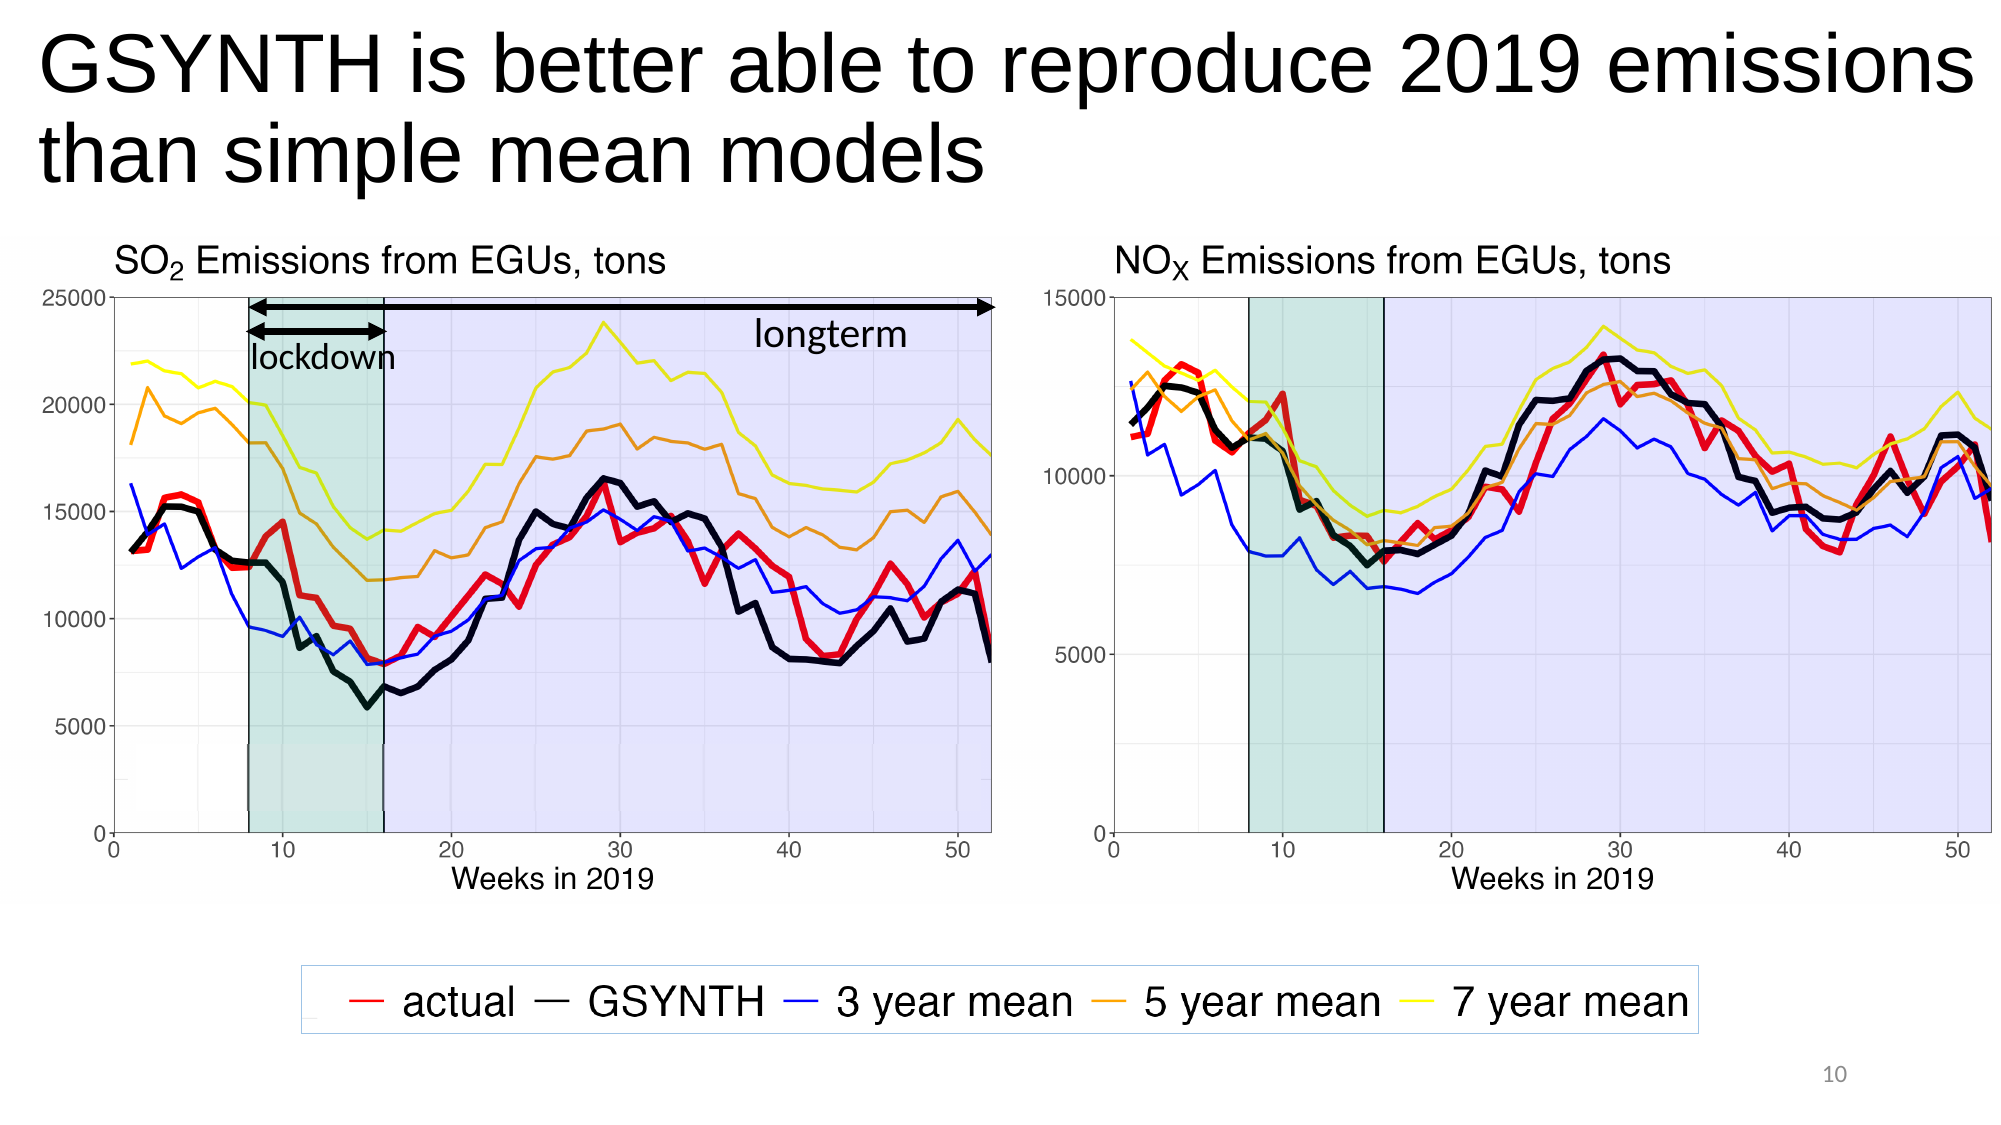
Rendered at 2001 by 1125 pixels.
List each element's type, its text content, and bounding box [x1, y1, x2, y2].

title GSYNTH is better able to reproduce 2019 emissions than simple mean models [23, 1, 2000, 219]
picture [0, 236, 2000, 904]
slide_number 9 [1412, 1042, 1863, 1103]
picture [301, 965, 1699, 1034]
